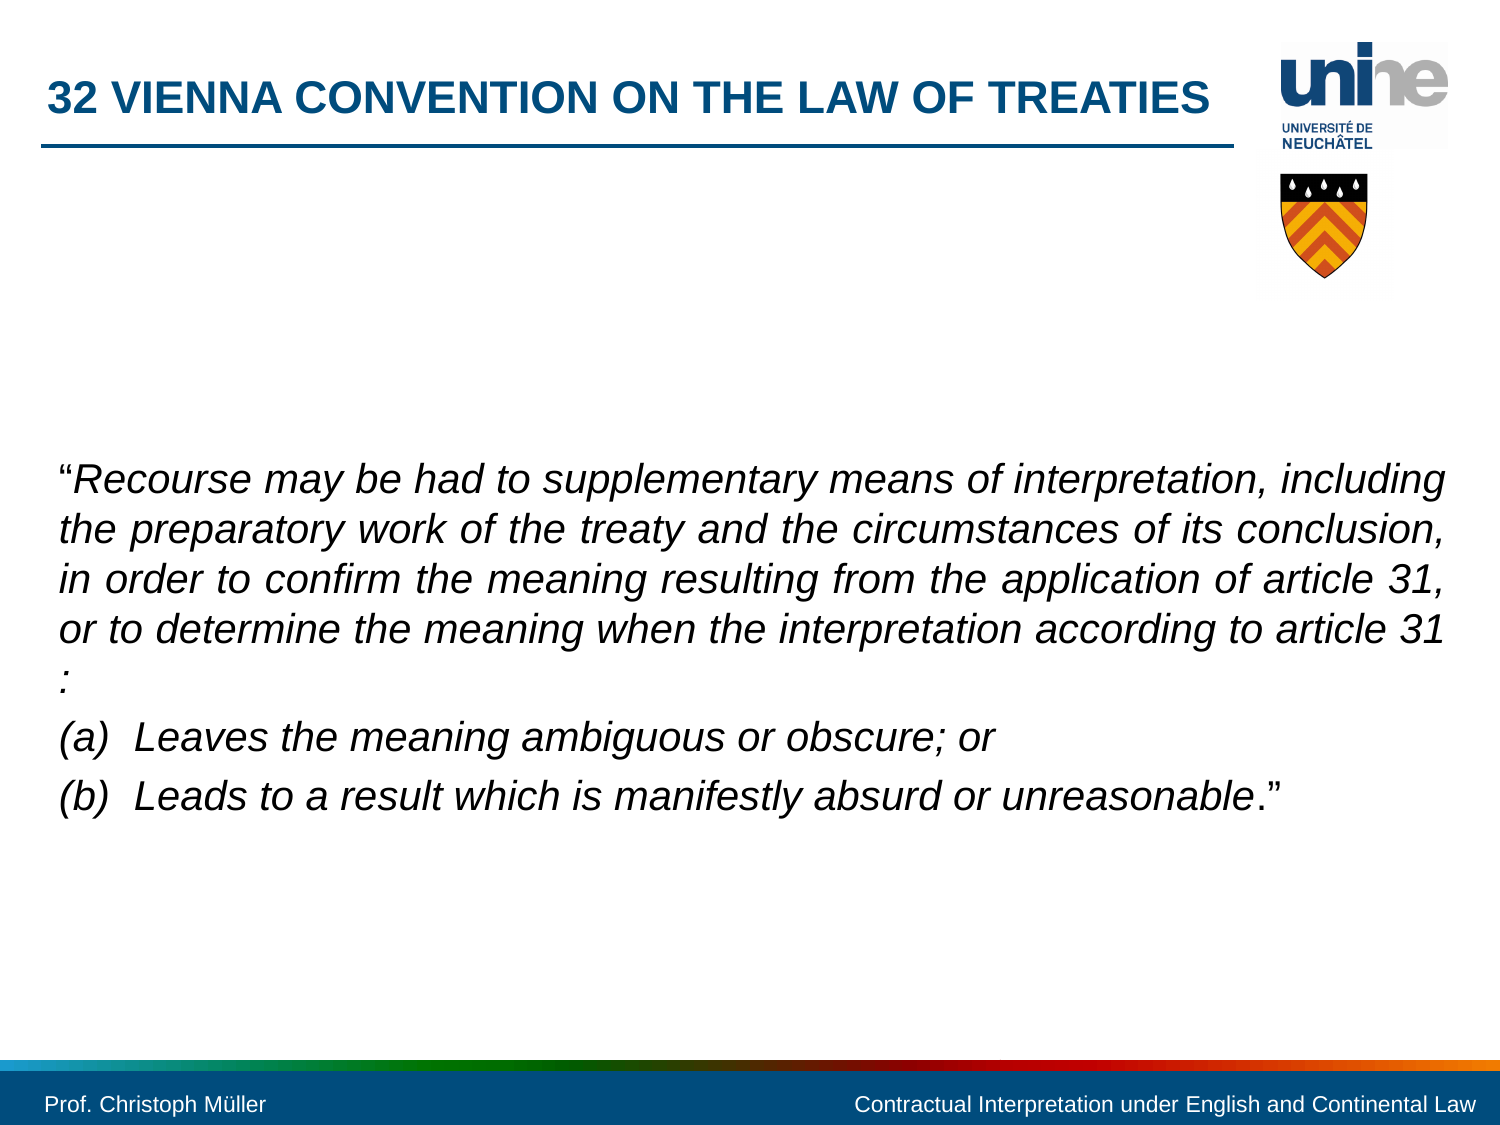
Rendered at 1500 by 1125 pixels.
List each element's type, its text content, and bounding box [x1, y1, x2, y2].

title 32 Vienna Convention on the Law of Treaties [41, 60, 1236, 120]
picture [1255, 42, 1448, 301]
list “Recourse may be had to supplementary means of interpretation, including the preparatory work of the treaty and the circumstances of its conclusion, in order to confirm the meaning resulting from the application of article 31, or to determine the meaning when the interpretation according to article 31 : Leaves the meaning ambiguous or obscure; or Leads to a result which is manifestly absurd or unreasonable.” [44, 444, 1462, 848]
